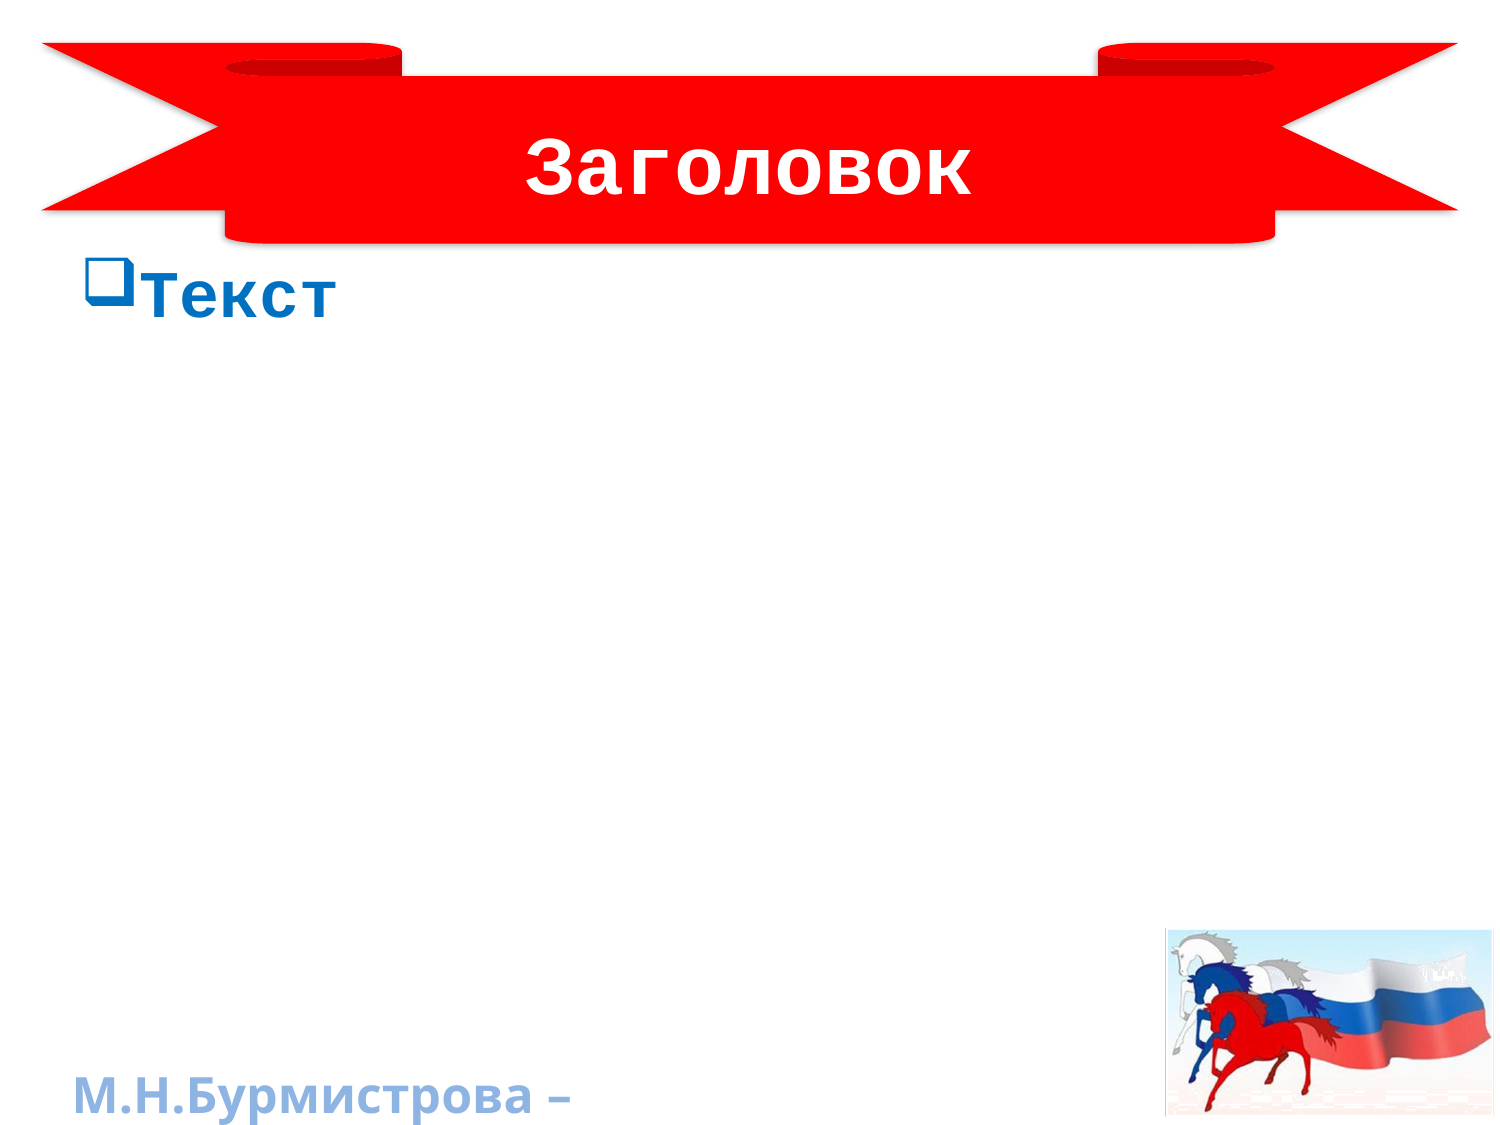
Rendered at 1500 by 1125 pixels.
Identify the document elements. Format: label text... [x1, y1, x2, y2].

picture [1163, 925, 1496, 1119]
title Заголовок [64, 78, 1436, 243]
list Текст [64, 243, 1436, 1071]
